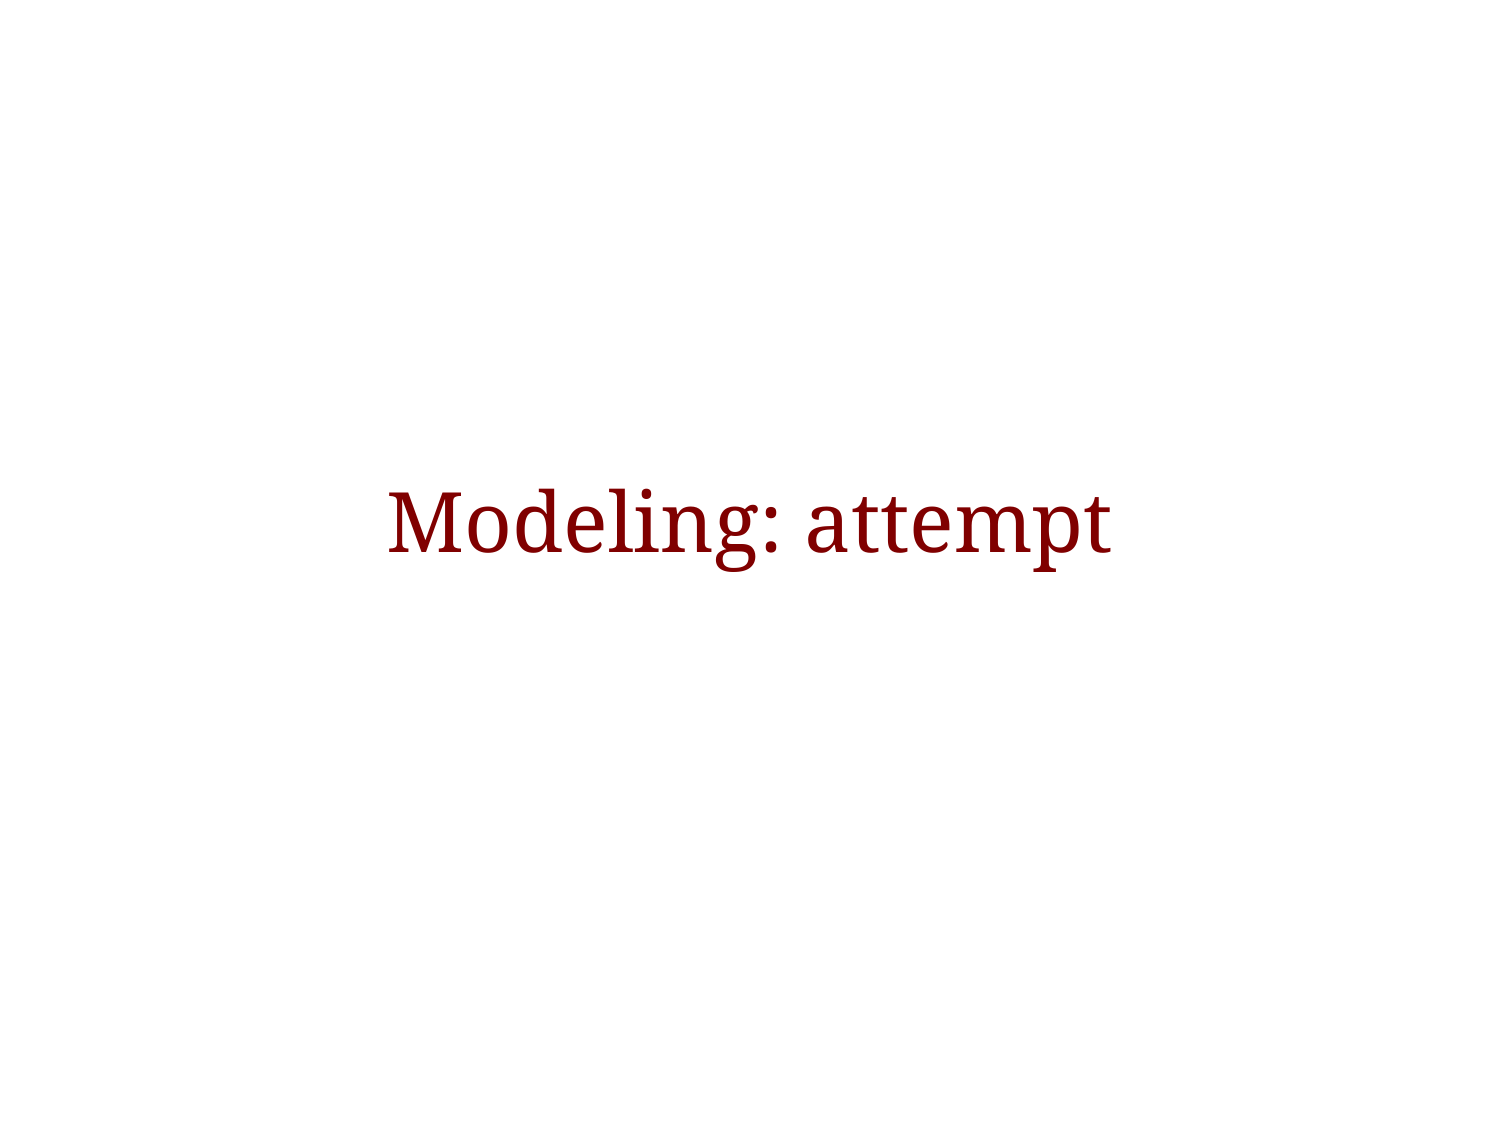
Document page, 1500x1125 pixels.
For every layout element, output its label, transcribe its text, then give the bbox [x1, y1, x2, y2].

text_box Modeling: attempt [112, 458, 1388, 700]
